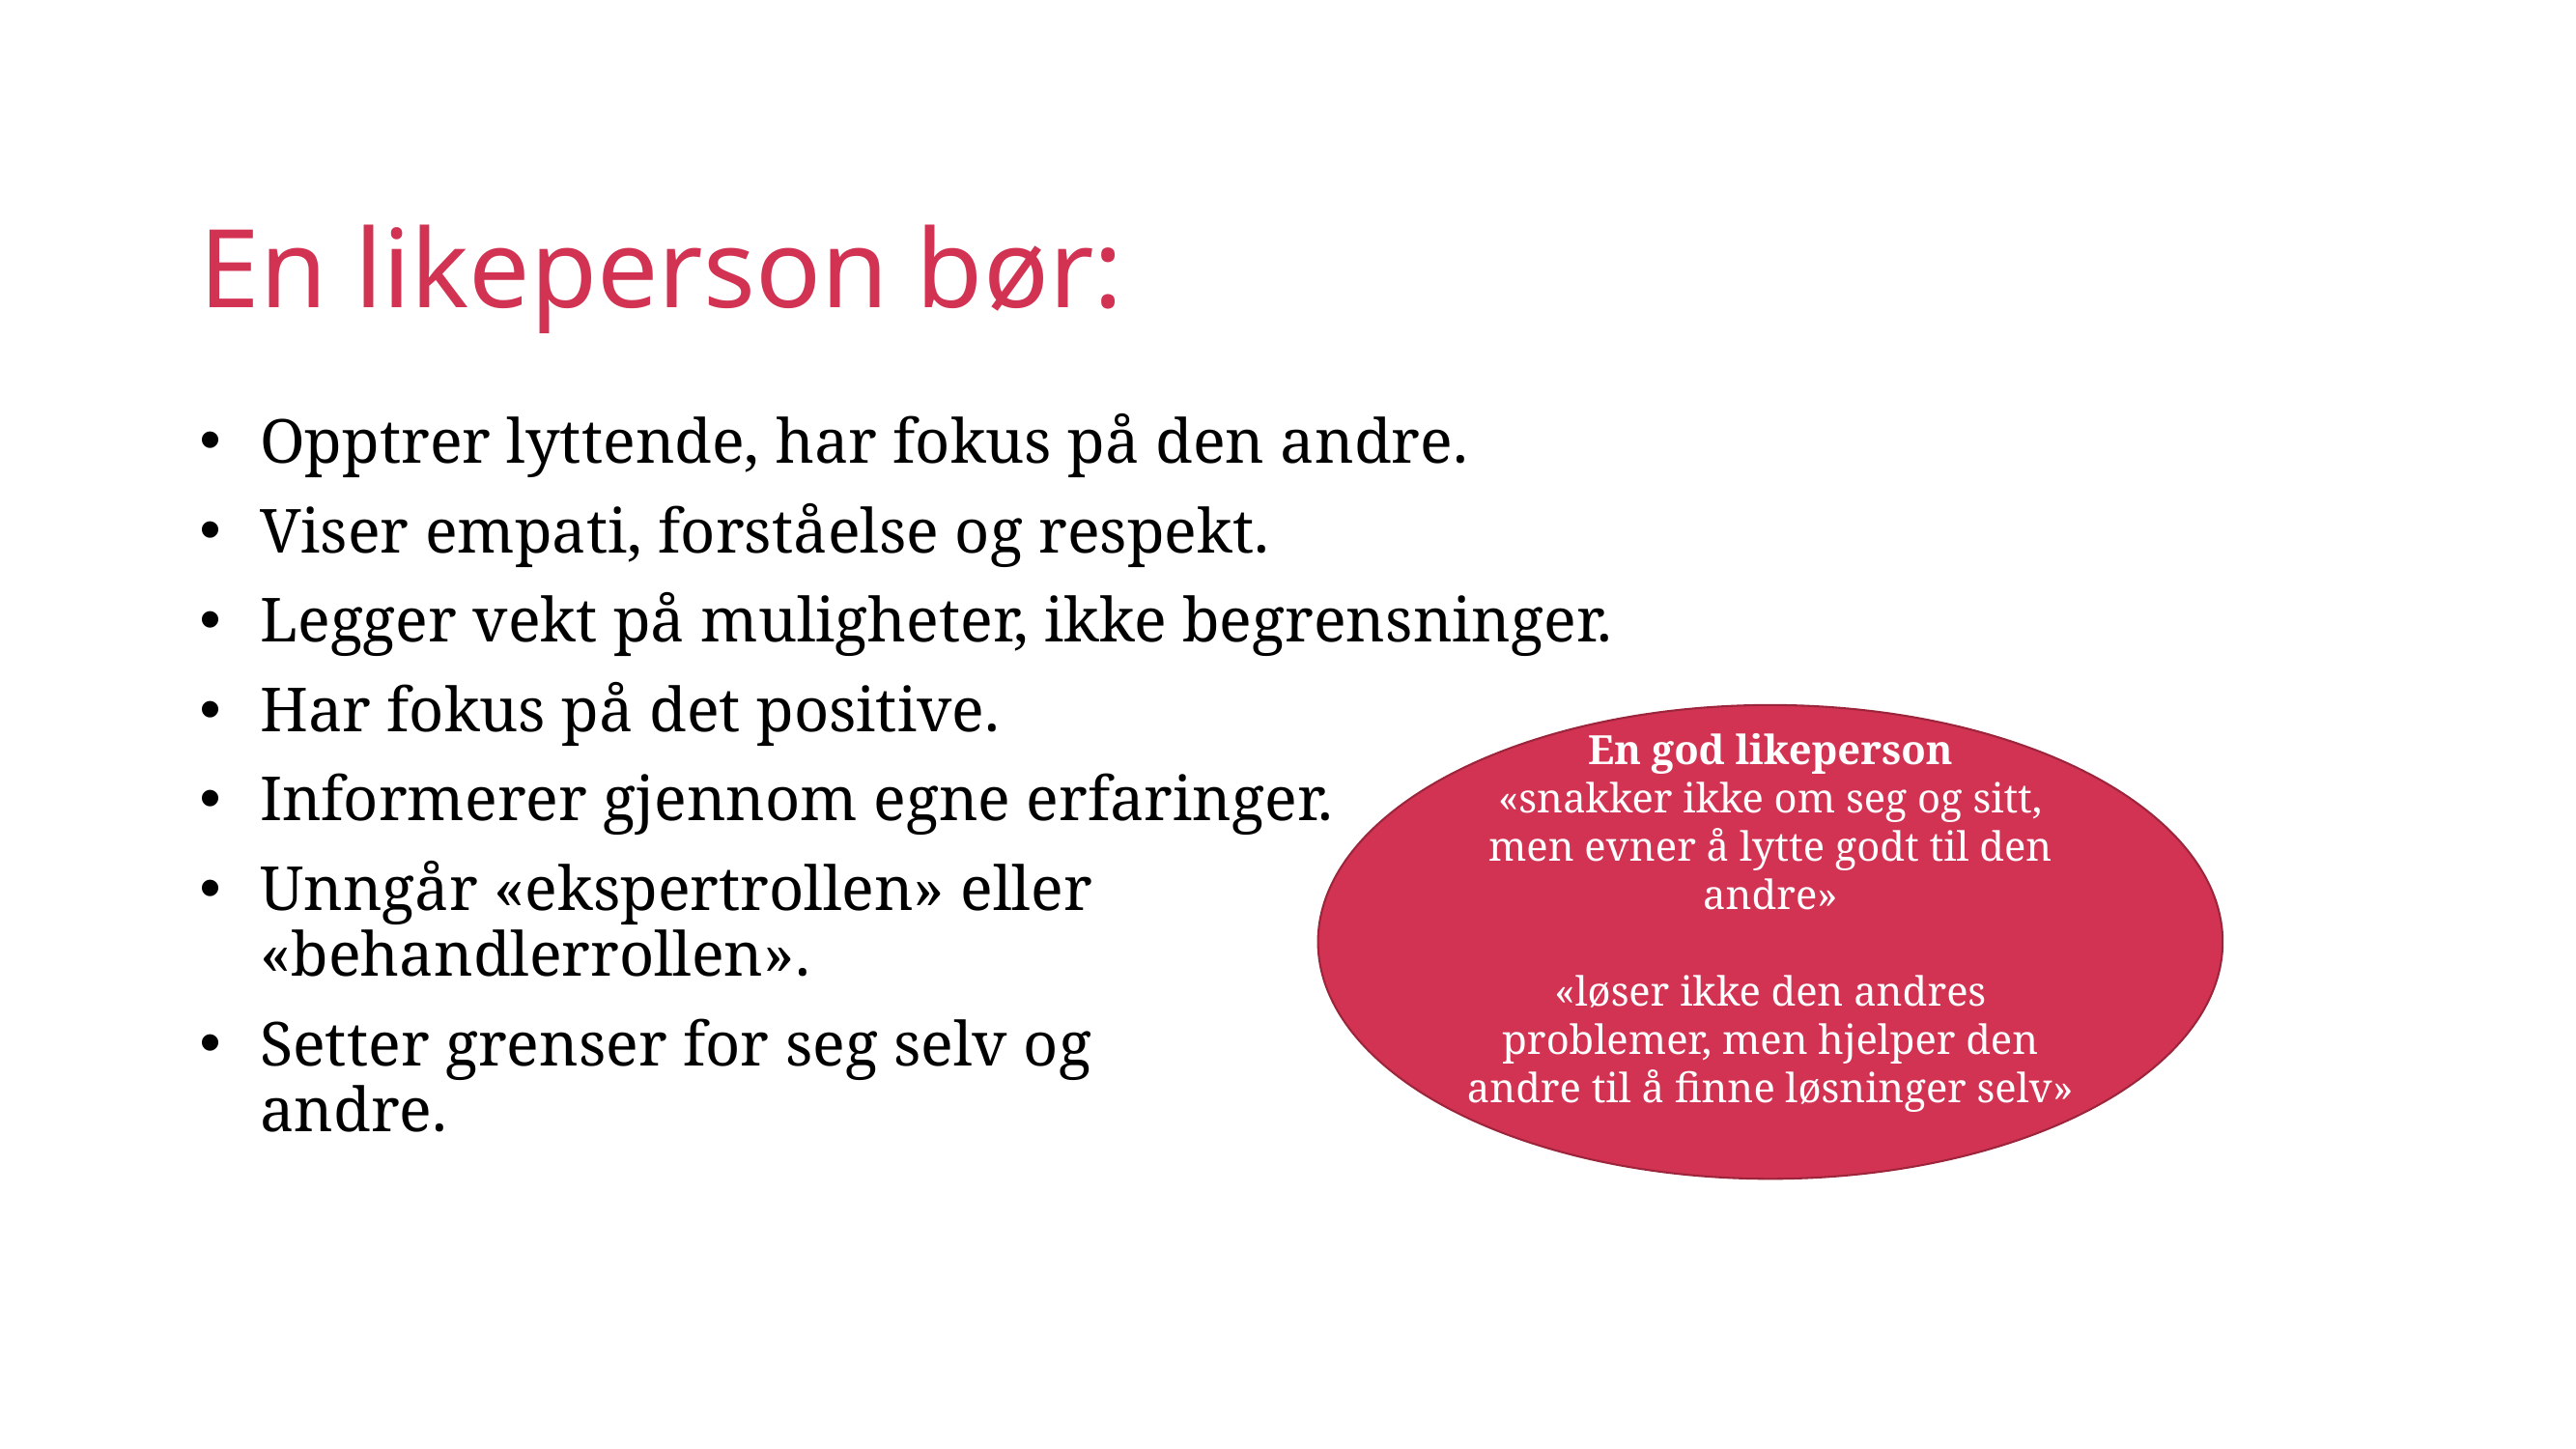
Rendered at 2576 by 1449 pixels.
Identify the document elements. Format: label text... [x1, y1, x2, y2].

title En likeperson bør: [199, 45, 2396, 331]
list Opptrer lyttende, har fokus på den andre. Viser empati, forståelse og respekt. Legger vekt på muligheter, ikke begrensninger. Har fokus på det positive. Informerer gjennom egne erfaringer. Unngår «ekspertrollen» eller «behandlerrollen». Setter grenser for seg selv og andre. [199, 411, 2396, 1278]
text_box En god likeperson «snakker ikke om seg og sitt, men evner å lytte godt til den andre» «løser ikke den andres problemer, men hjelper den andre til å finne løsninger selv» [1316, 703, 2224, 1180]
